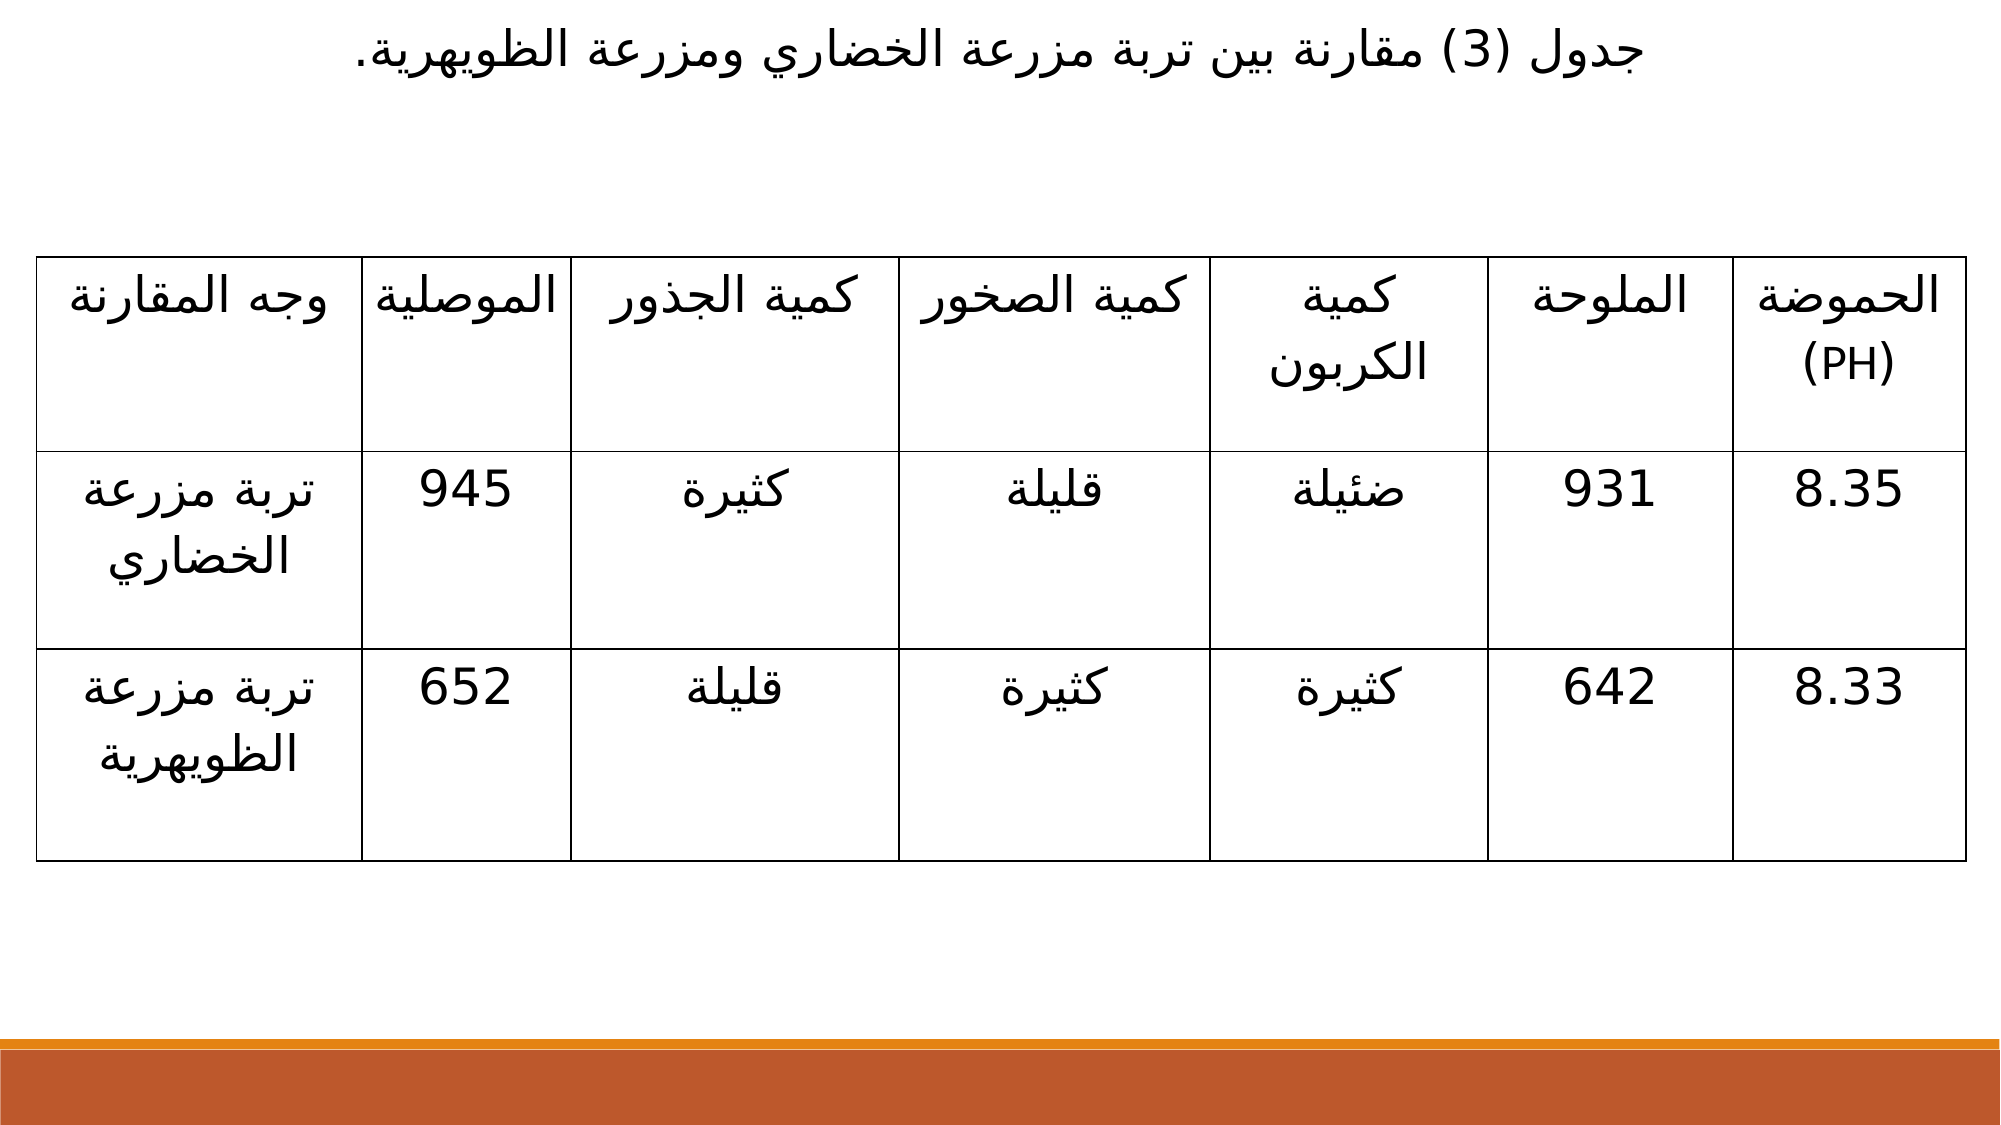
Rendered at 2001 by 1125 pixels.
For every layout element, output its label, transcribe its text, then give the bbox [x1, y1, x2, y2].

table_header كمية الجذور [572, 258, 898, 451]
table_header الملوحة [1489, 258, 1732, 451]
table_header وجه المقارنة [37, 258, 361, 451]
table_cell كثيرة [1211, 650, 1487, 860]
table_cell تربة مزرعة الظويهرية [37, 650, 361, 860]
table_cell 8.35 [1734, 452, 1965, 648]
table_header الحموضة (PH) [1734, 258, 1965, 451]
table_cell 945 [363, 452, 570, 648]
table_cell 931 [1489, 452, 1732, 648]
table_cell تربة مزرعة الخضاري [37, 452, 361, 648]
table_cell ضئيلة [1211, 452, 1487, 648]
table_header كمية الصخور [900, 258, 1209, 451]
table_cell كثيرة [900, 650, 1209, 860]
table_header كمية الكربون [1211, 258, 1487, 451]
table_cell 642 [1489, 650, 1732, 860]
table_cell قليلة [900, 452, 1209, 648]
table_cell 652 [363, 650, 570, 860]
table_cell كثيرة [572, 452, 898, 648]
table_cell قليلة [572, 650, 898, 860]
table_cell 8.33 [1734, 650, 1965, 860]
text_box جدول (3) مقارنة بين تربة مزرعة الخضاري ومزرعة الظويهرية. [0, 0, 2000, 84]
table_header الموصلية [363, 258, 570, 451]
